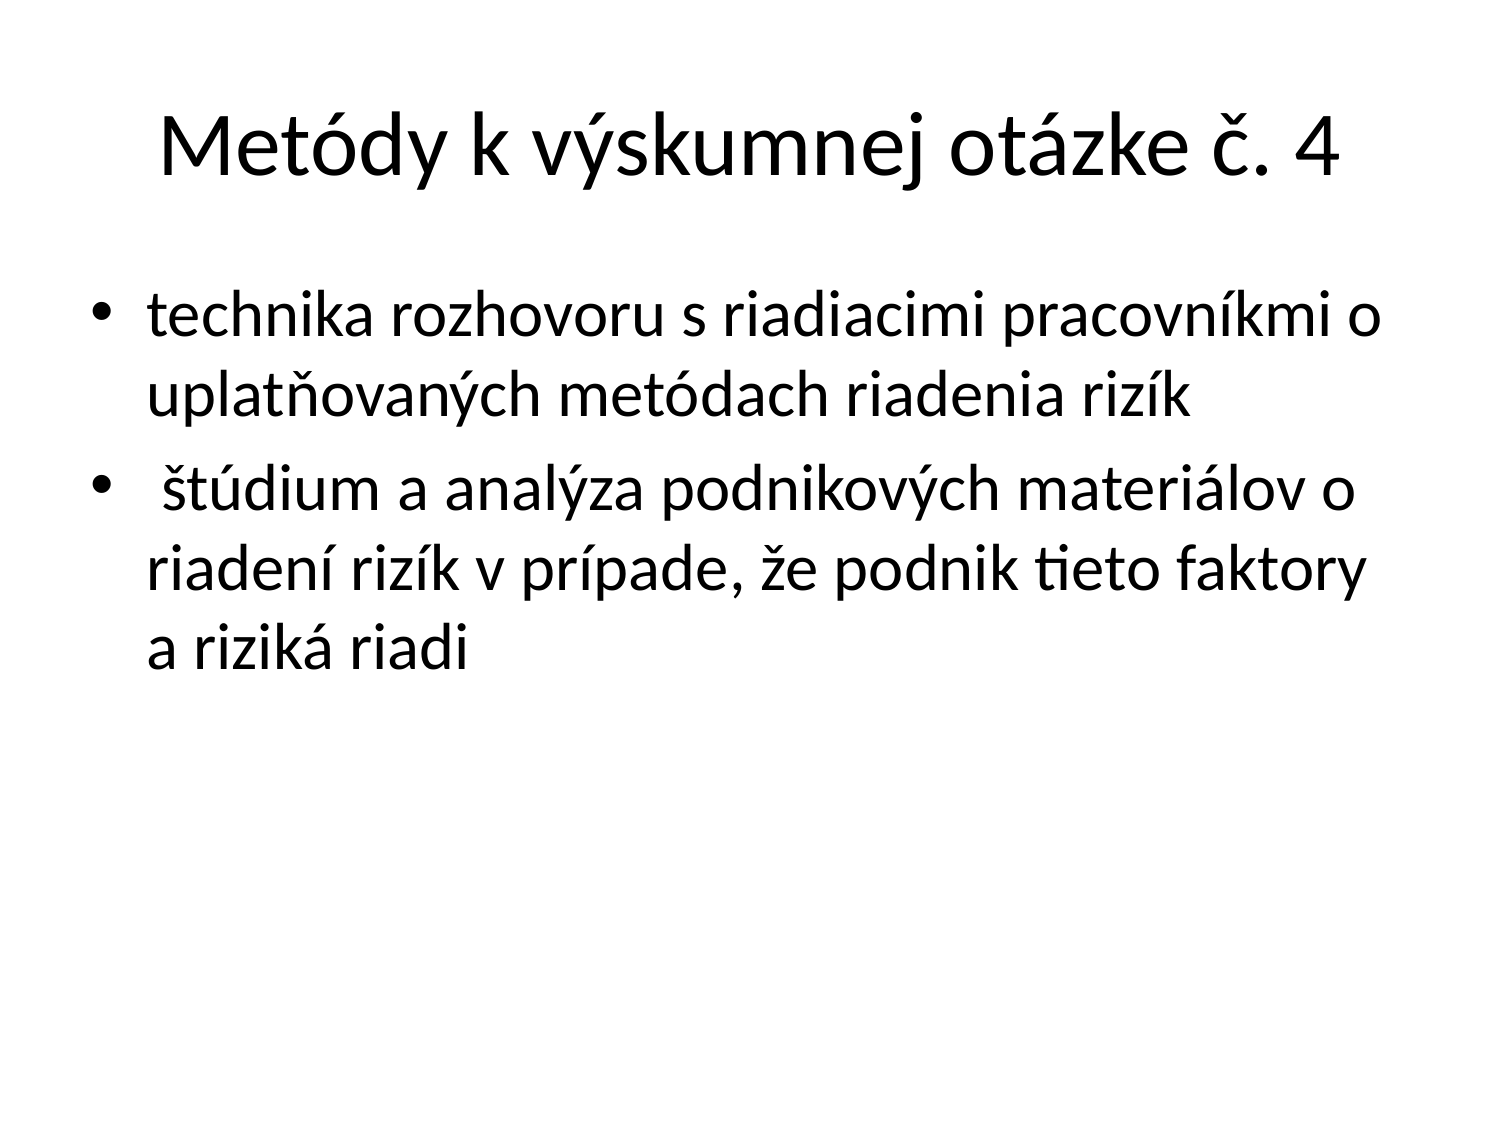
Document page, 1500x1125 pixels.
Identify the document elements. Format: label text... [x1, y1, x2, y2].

title Metódy k výskumnej otázke č. 4 [75, 45, 1425, 233]
list technika rozhovoru s riadiacimi pracovníkmi o uplatňovaných metódach riadenia rizík štúdium a analýza podnikových materiálov o riadení rizík v prípade, že podnik tieto faktory a riziká riadi [75, 262, 1425, 1005]
